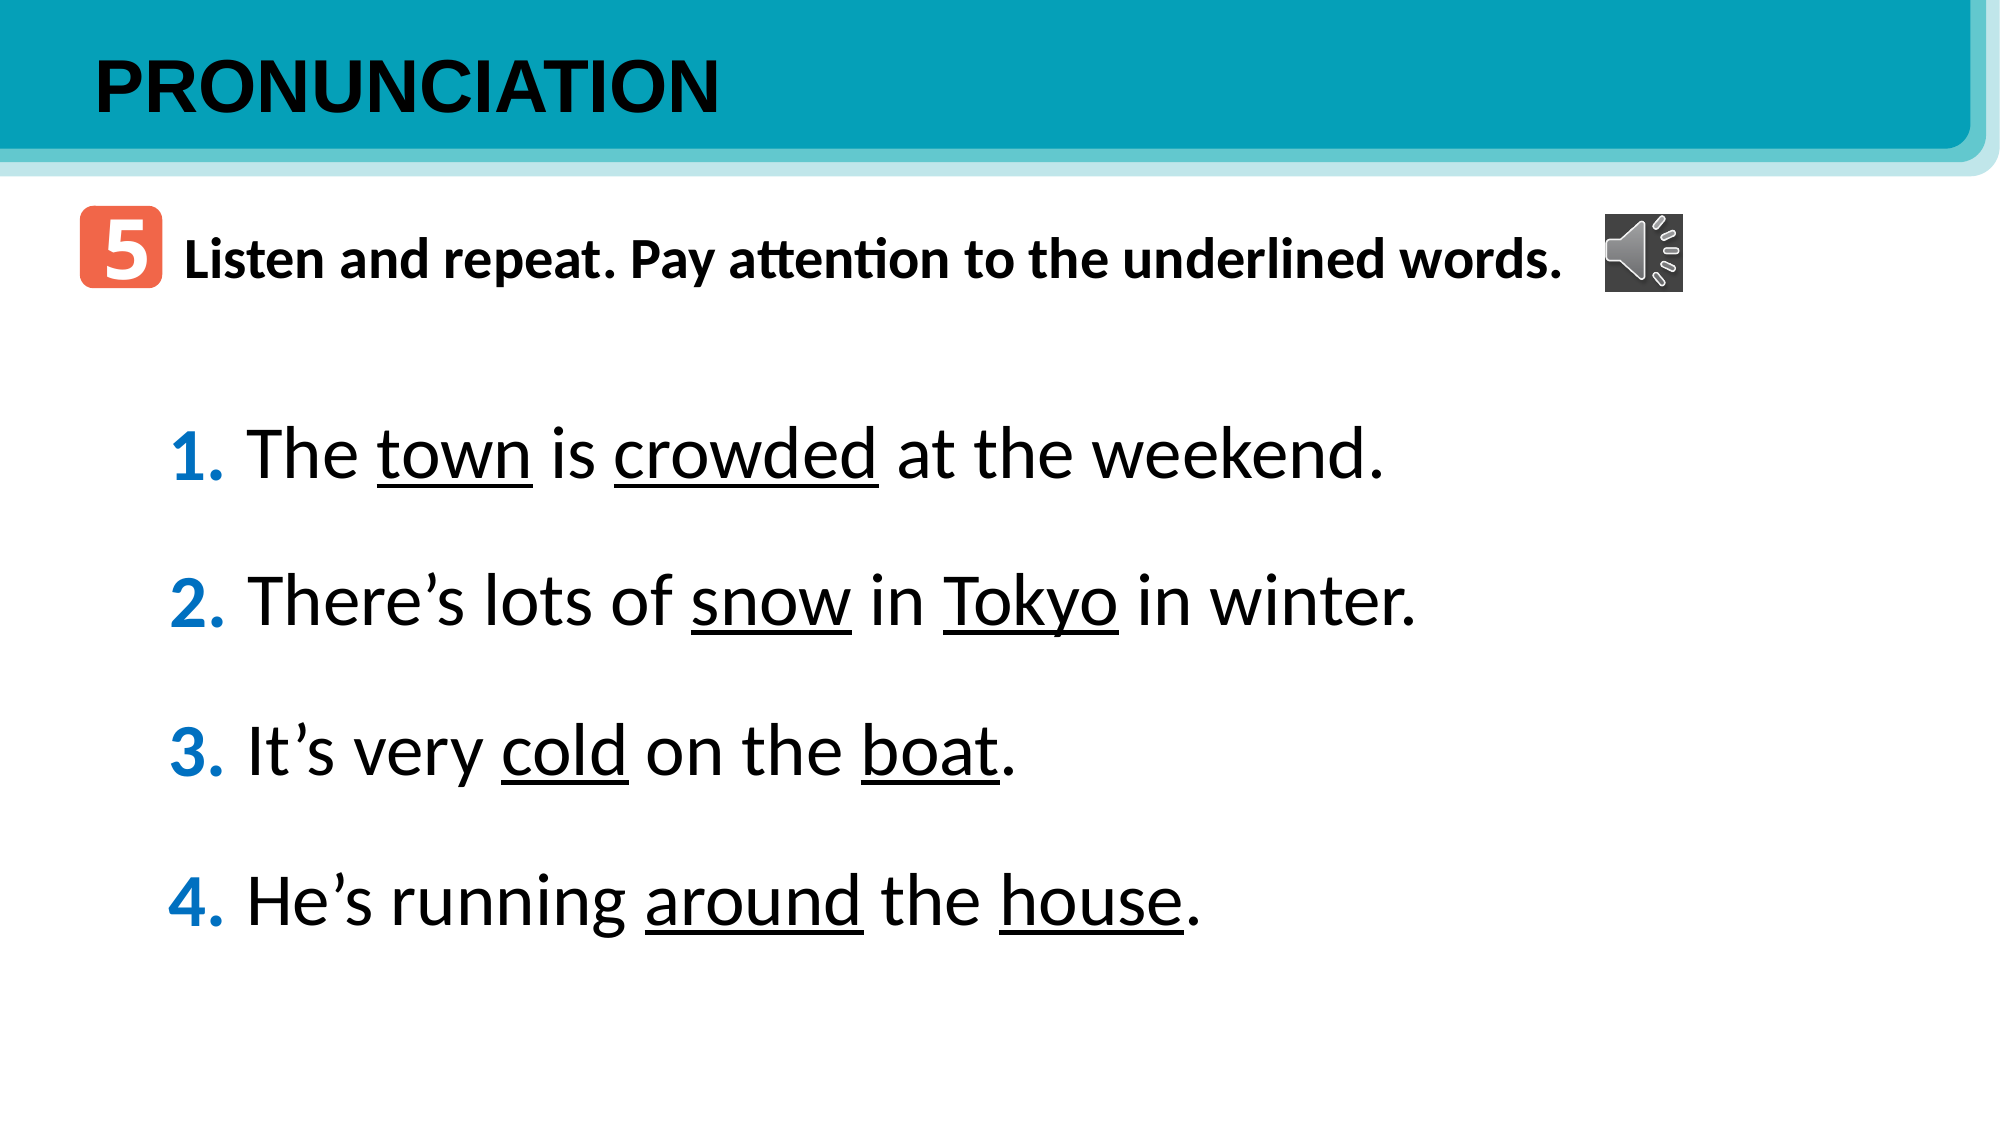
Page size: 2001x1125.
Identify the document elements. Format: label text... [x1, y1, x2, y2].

picture [1604, 213, 1685, 294]
text_box 3. [153, 694, 244, 800]
text_box There’s lots of snow in Tokyo in winter. [232, 543, 1736, 648]
text_box 4. [153, 844, 244, 949]
text_box 1. [153, 397, 244, 503]
text_box 2. [154, 544, 244, 650]
text_box [154, 205, 164, 289]
text_box [78, 205, 88, 289]
text_box Listen and repeat. Pay attention to the underlined words. [169, 212, 2000, 298]
text_box 5 [88, 189, 154, 304]
text_box The town is crowded at the weekend. [231, 396, 1735, 502]
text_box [0, 0, 2000, 177]
text_box It’s very cold on the boat. [231, 692, 1735, 798]
text_box He’s running around the house. [231, 842, 1735, 948]
